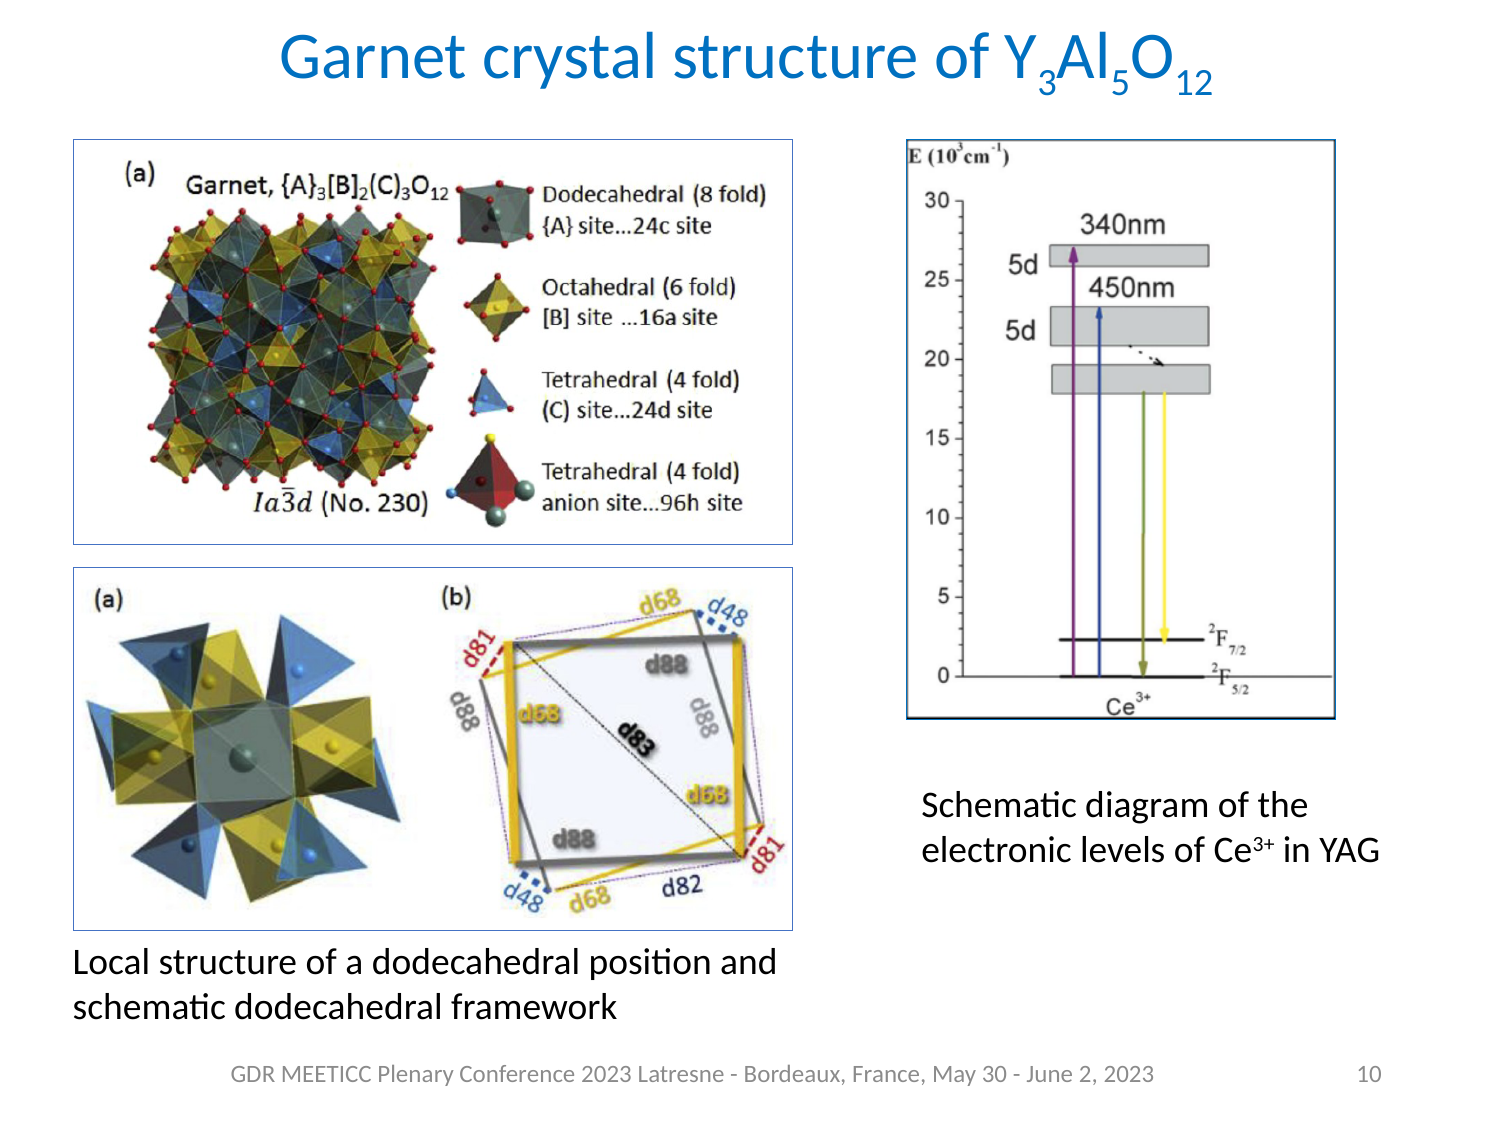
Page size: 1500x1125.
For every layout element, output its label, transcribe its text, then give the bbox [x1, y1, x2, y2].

footer GDR MEETICC Plenary Conference 2023 Latresne - Bordeaux, France, May 30 - June 2, 2023 [198, 1042, 1059, 1103]
slide_number 10 [1059, 1042, 1397, 1103]
title Garnet crystal structure of Y3Al5O12 [99, 0, 1394, 108]
picture [906, 139, 1336, 719]
picture [73, 567, 793, 931]
text_box Local structure of a dodecahedral position and schematic dodecahedral framework [57, 930, 808, 1035]
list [73, 139, 793, 545]
text_box Schematic diagram of the electronic levels of Ce3+ in YAG [906, 772, 1427, 878]
